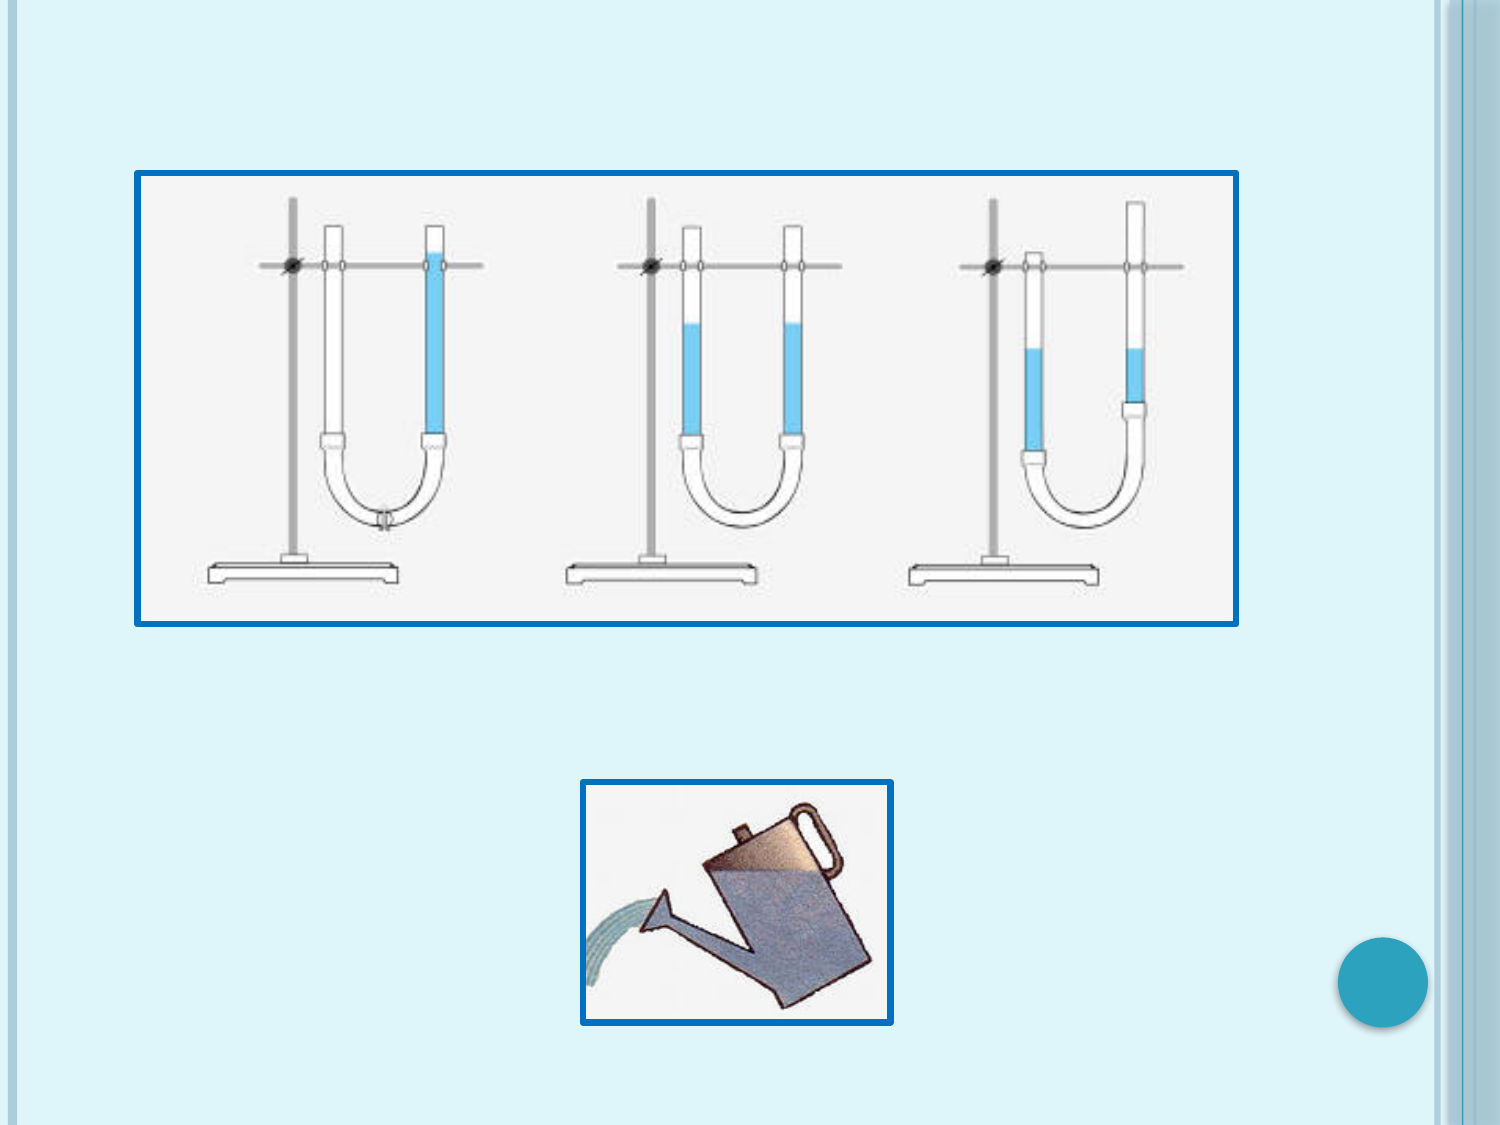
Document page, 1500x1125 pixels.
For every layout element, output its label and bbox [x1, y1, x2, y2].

picture [585, 784, 888, 1021]
picture [140, 175, 1234, 622]
